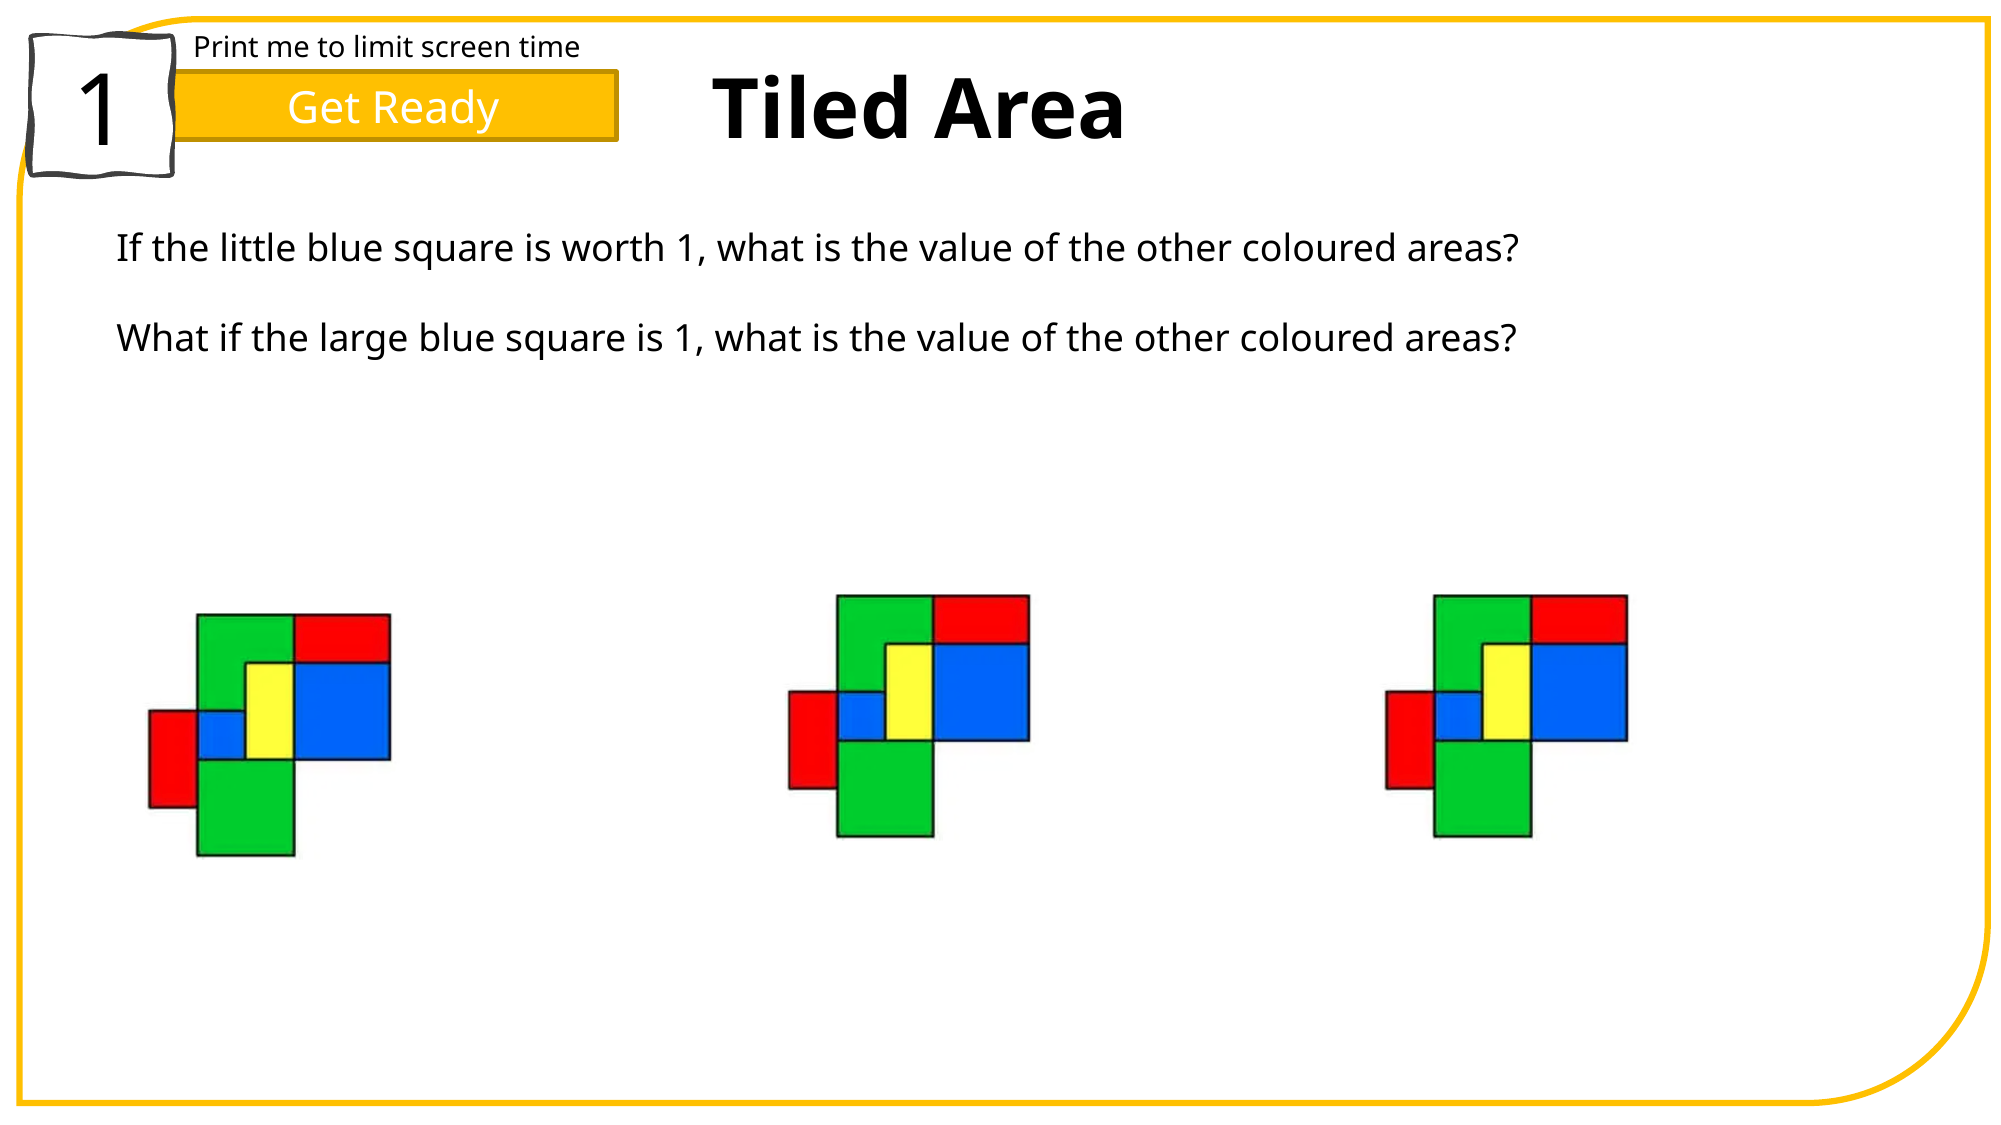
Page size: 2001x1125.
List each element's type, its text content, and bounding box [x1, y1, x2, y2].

text_box [18, 18, 1989, 1105]
text_box Print me to limit screen time [178, 21, 698, 72]
picture [1330, 571, 1670, 863]
text_box Get Ready [170, 71, 598, 140]
picture [733, 571, 1072, 863]
picture [93, 590, 433, 883]
text_box If the little blue square is worth 1, what is the value of the other coloured areas? What if the large blue square is 1, what is the value of the other coloured areas? [101, 216, 1841, 367]
text_box 1 [29, 35, 173, 175]
text_box Tiled Area [598, 48, 1241, 163]
